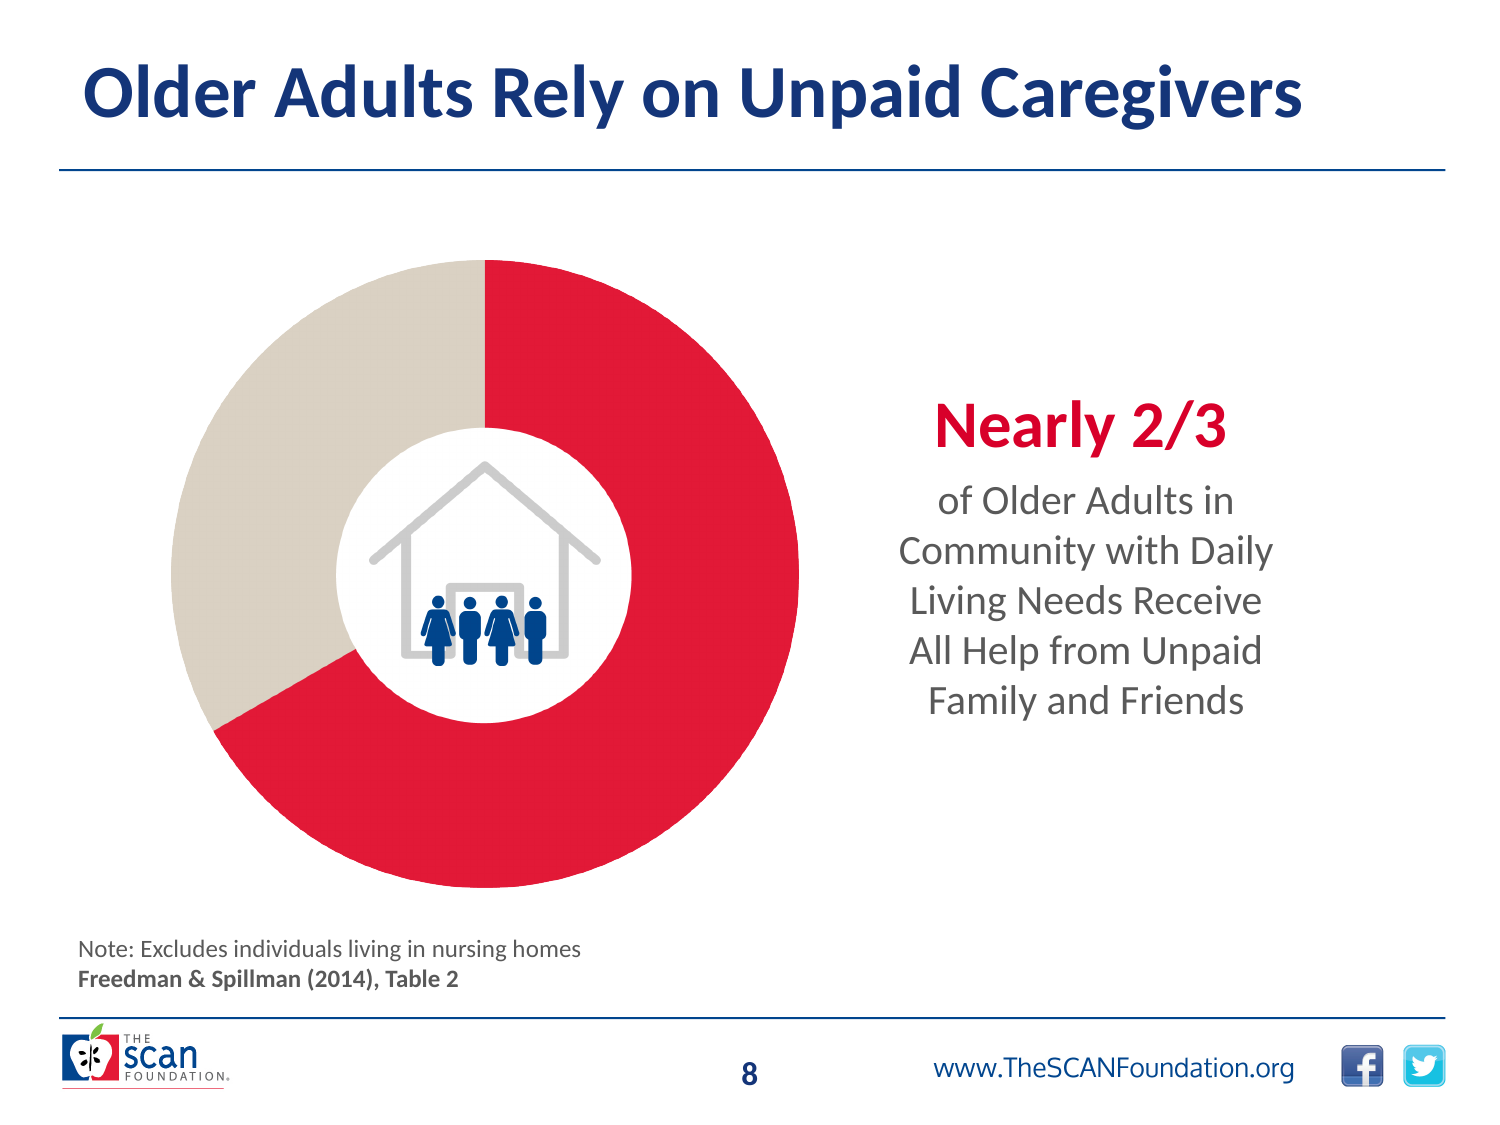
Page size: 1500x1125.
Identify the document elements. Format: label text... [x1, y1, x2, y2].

text_box Nearly 2/3 [873, 373, 1290, 465]
title Older Adults Rely on Unpaid Caregivers [68, 24, 1438, 150]
picture [0, 0, 1500, 1125]
text_box of Older Adults in Community with Daily Living Needs Receive All Help from Unpaid Family and Friends [873, 465, 1300, 731]
text_box 8 [712, 1044, 788, 1100]
text_box Note: Excludes individuals living in nursing homes Freedman & Spillman (2014), Table 2 [63, 924, 706, 1000]
